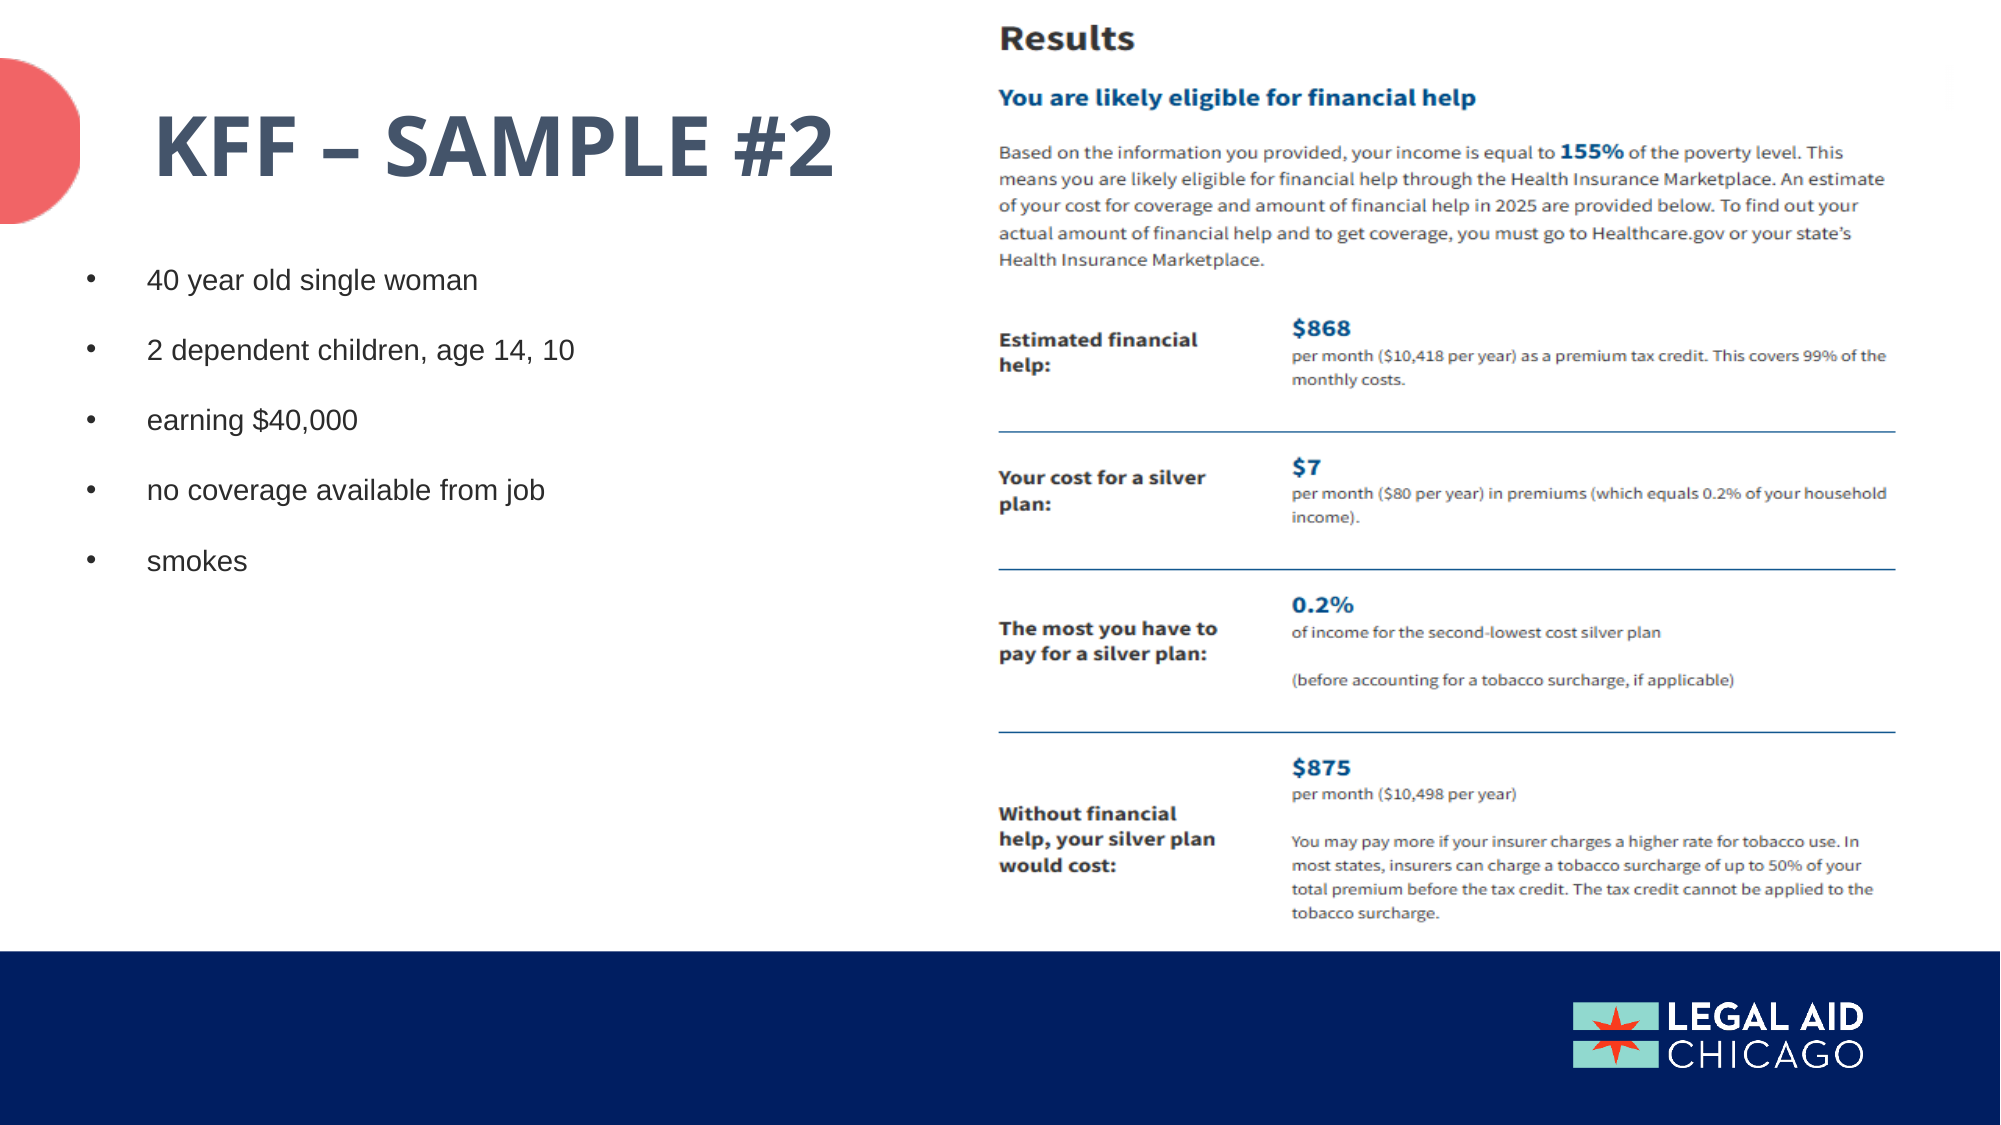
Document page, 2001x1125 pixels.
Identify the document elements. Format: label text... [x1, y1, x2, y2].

picture [1573, 1002, 1863, 1068]
title KFF – SAMPLE #2 [137, 0, 1634, 300]
list 40 year old single woman 2 dependent children, age 14, 10 earning $40,000 no coverage available from job smokes [70, 253, 955, 918]
picture [984, 18, 1954, 946]
